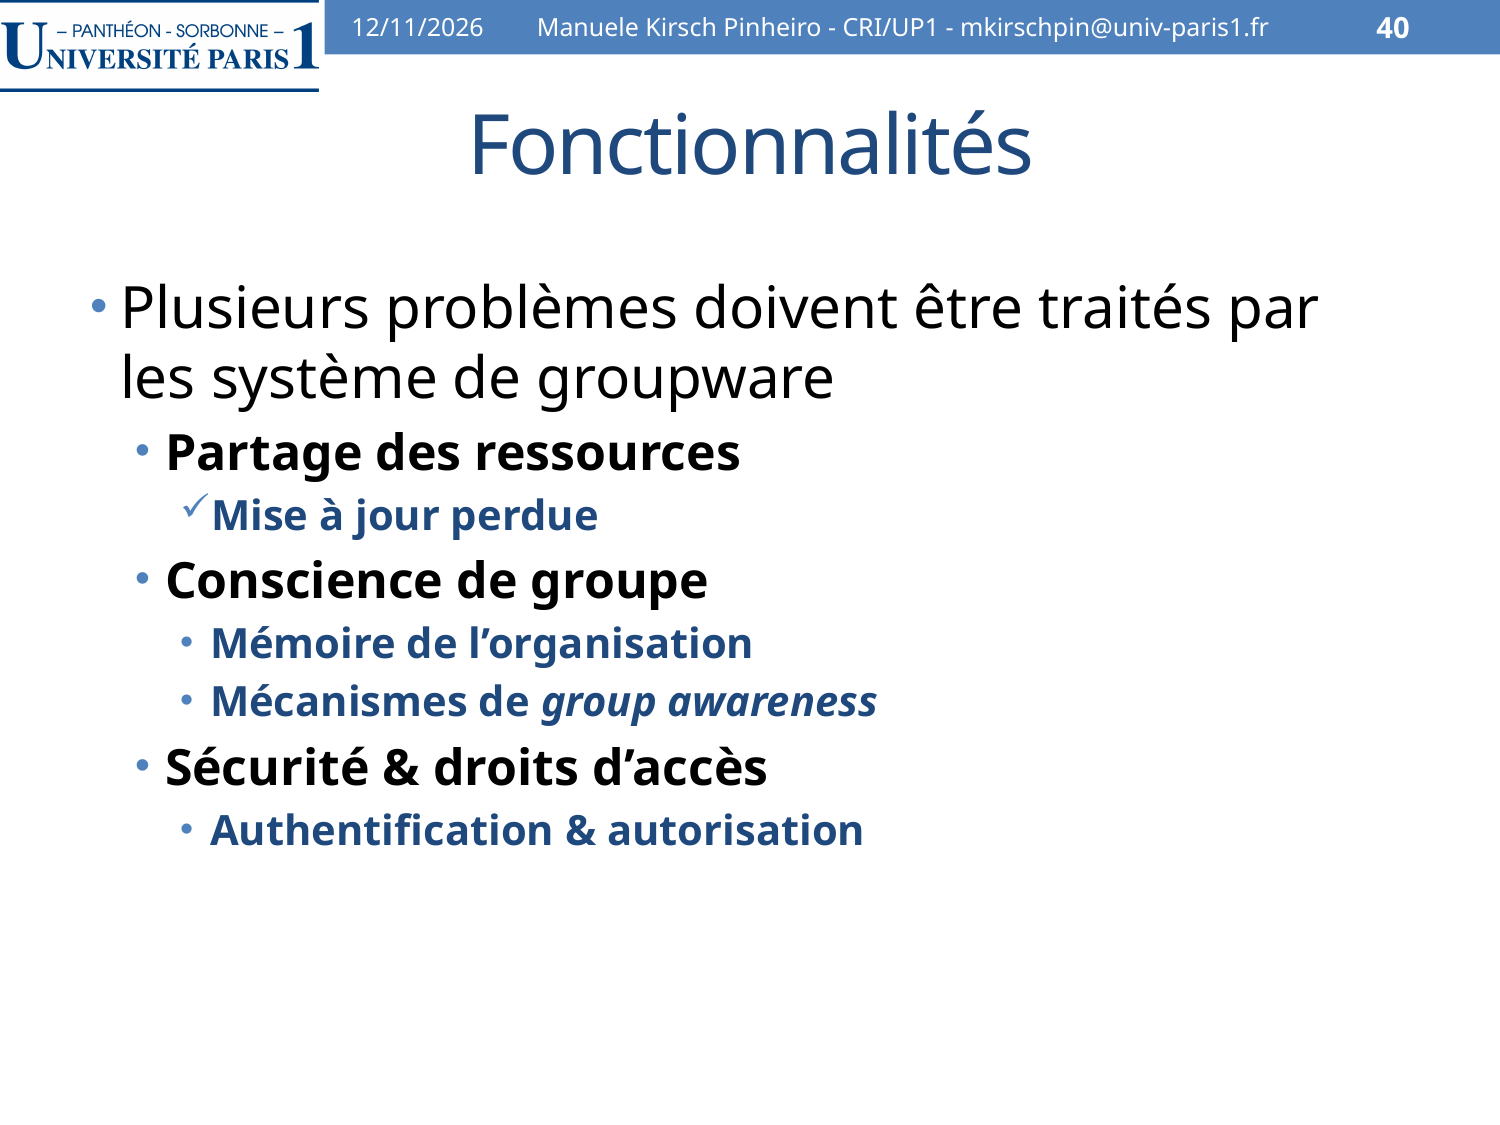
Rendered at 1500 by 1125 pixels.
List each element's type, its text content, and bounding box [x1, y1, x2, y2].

list Plusieurs problèmes doivent être traités par les système de groupware Partage des ressources Mise à jour perdue Conscience de groupe Mémoire de l’organisation Mécanismes de group awareness Sécurité & droits d’accès Authentification & autorisation [75, 262, 1425, 1063]
picture [0, 0, 319, 92]
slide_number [336, 3, 478, 55]
footer Manuele Kirsch Pinheiro - CRI/UP1 - mkirschpin@univ-paris1.fr [478, 3, 1329, 55]
slide_number 40 [1340, 3, 1425, 55]
title Fonctionnalités [76, 66, 1425, 218]
